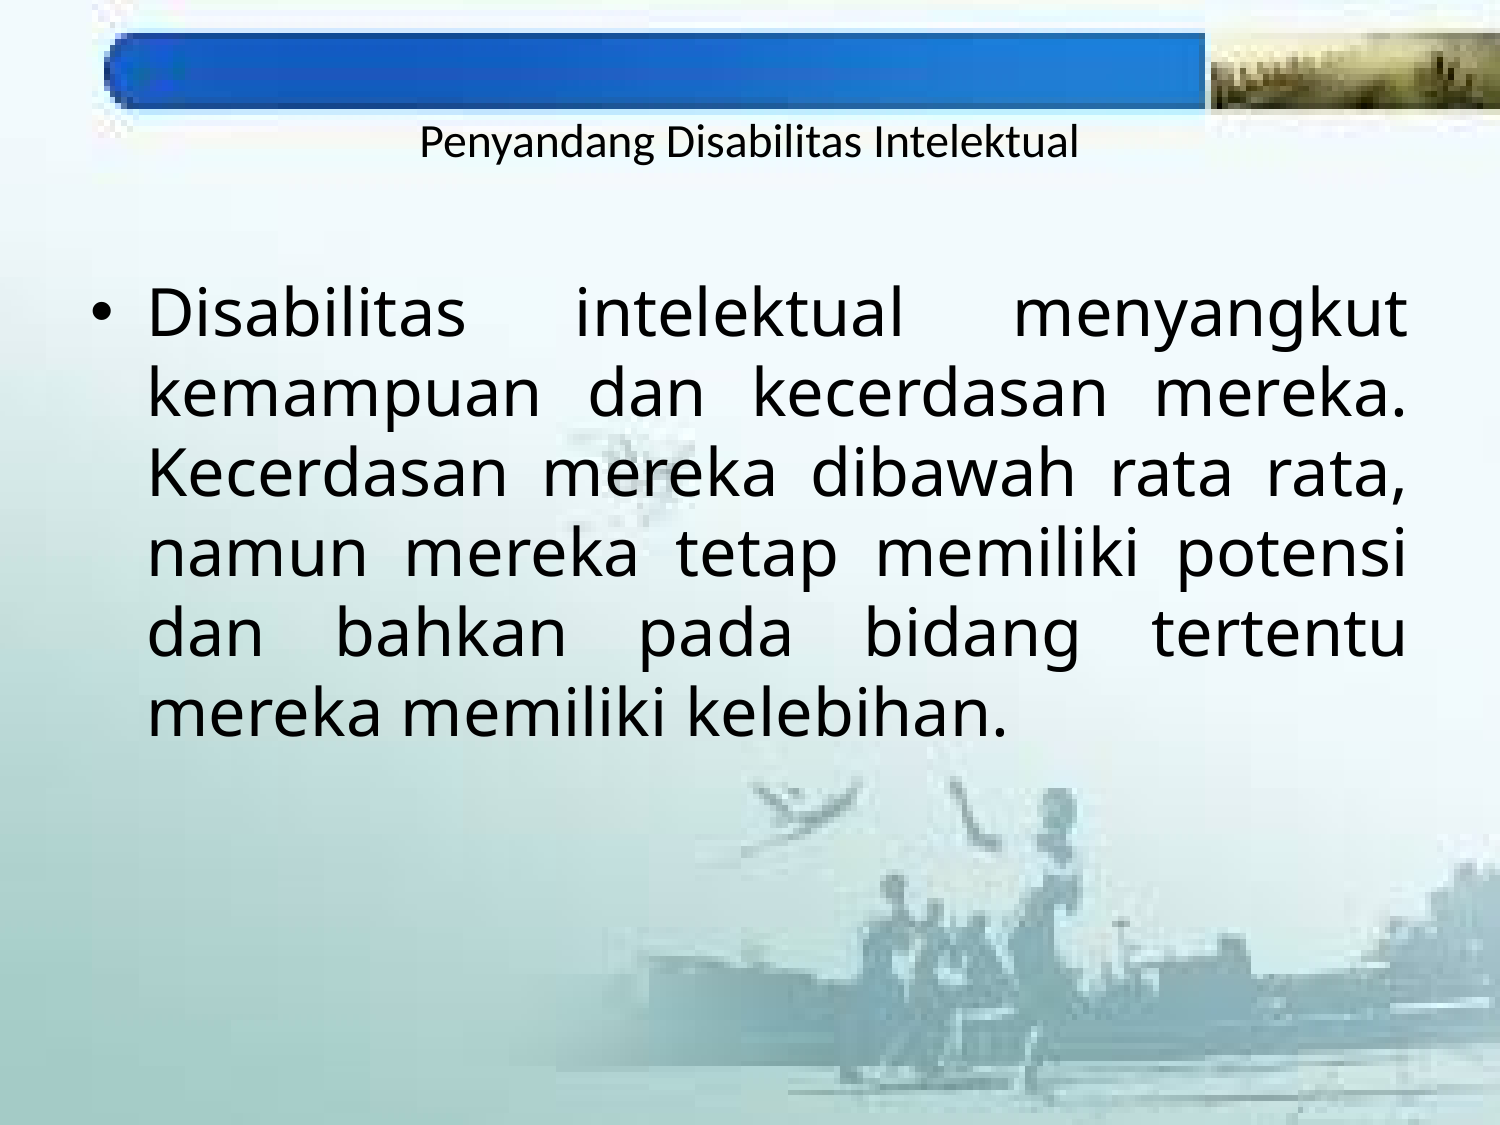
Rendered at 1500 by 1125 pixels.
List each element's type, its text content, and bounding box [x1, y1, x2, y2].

list Disabilitas intelektual menyangkut kemampuan dan kecerdasan mereka. Kecerdasan mereka dibawah rata rata, namun mereka tetap memiliki potensi dan bahkan pada bidang tertentu mereka memiliki kelebihan. [75, 262, 1425, 1005]
title Penyandang Disabilitas Intelektual [75, 45, 1425, 233]
picture [0, 0, 1500, 1125]
